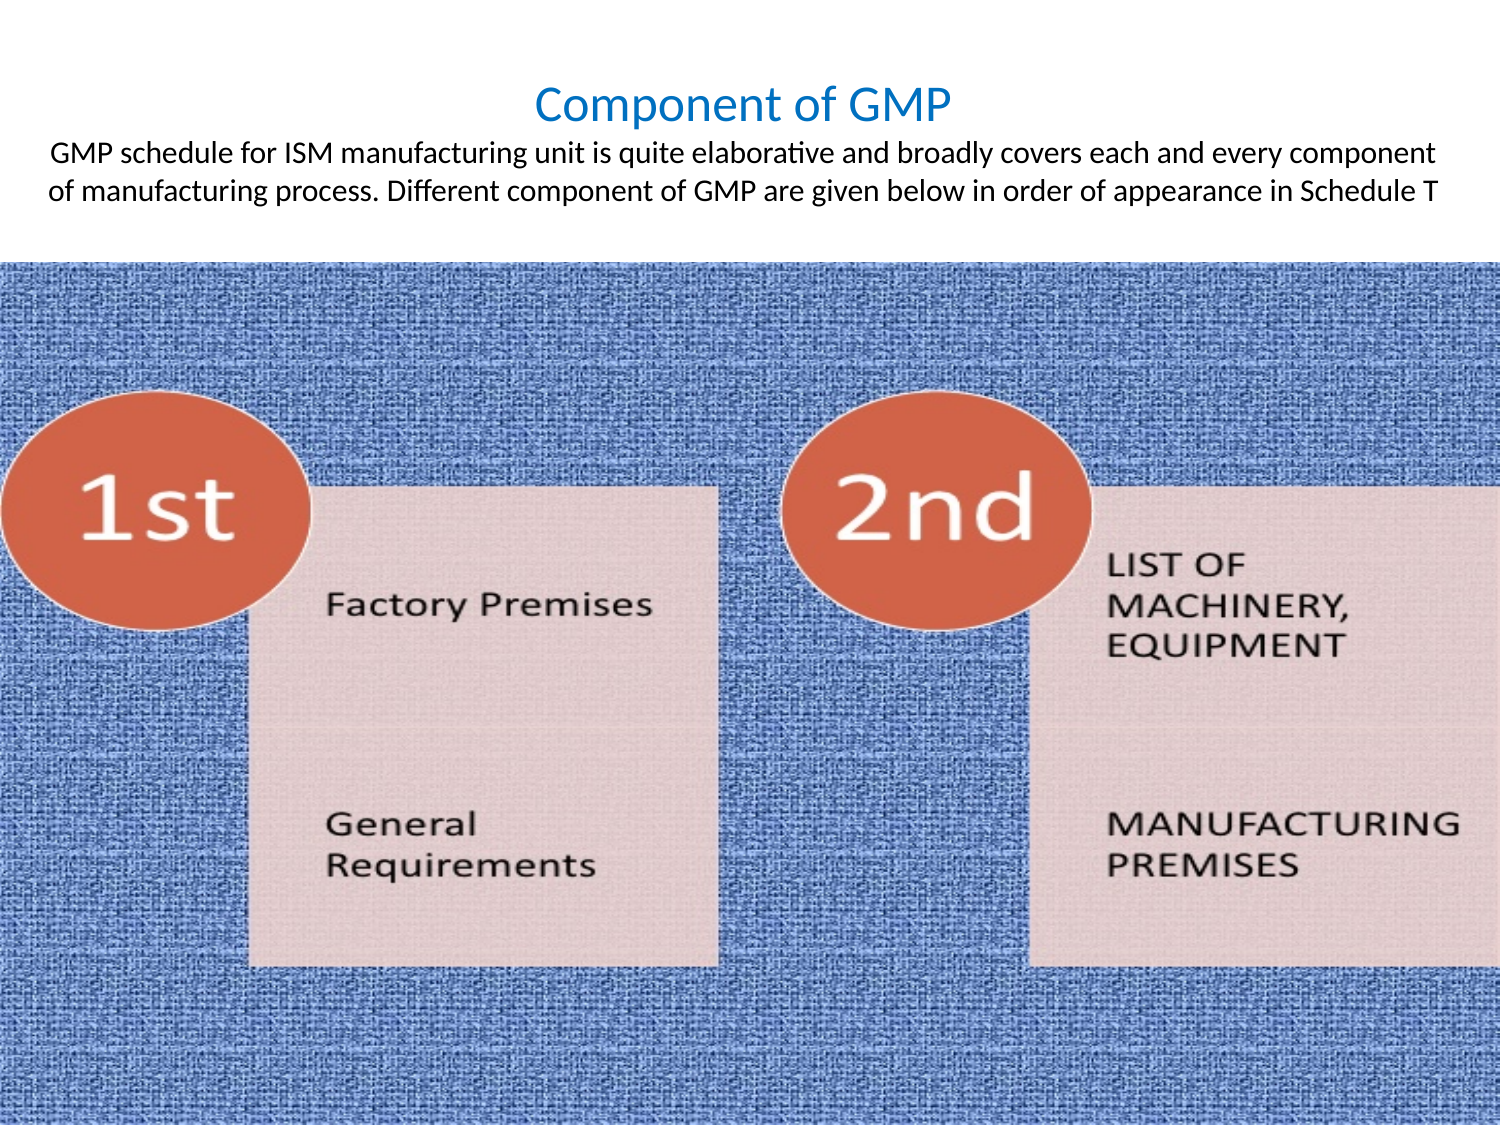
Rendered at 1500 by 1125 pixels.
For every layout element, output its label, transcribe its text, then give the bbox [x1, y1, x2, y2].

title Component of GMP GMP schedule for ISM manufacturing unit is quite elaborative and broadly covers each and every component of manufacturing process. Different component of GMP are given below in order of appearance in Schedule T [24, 45, 1463, 233]
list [0, 262, 1500, 1125]
